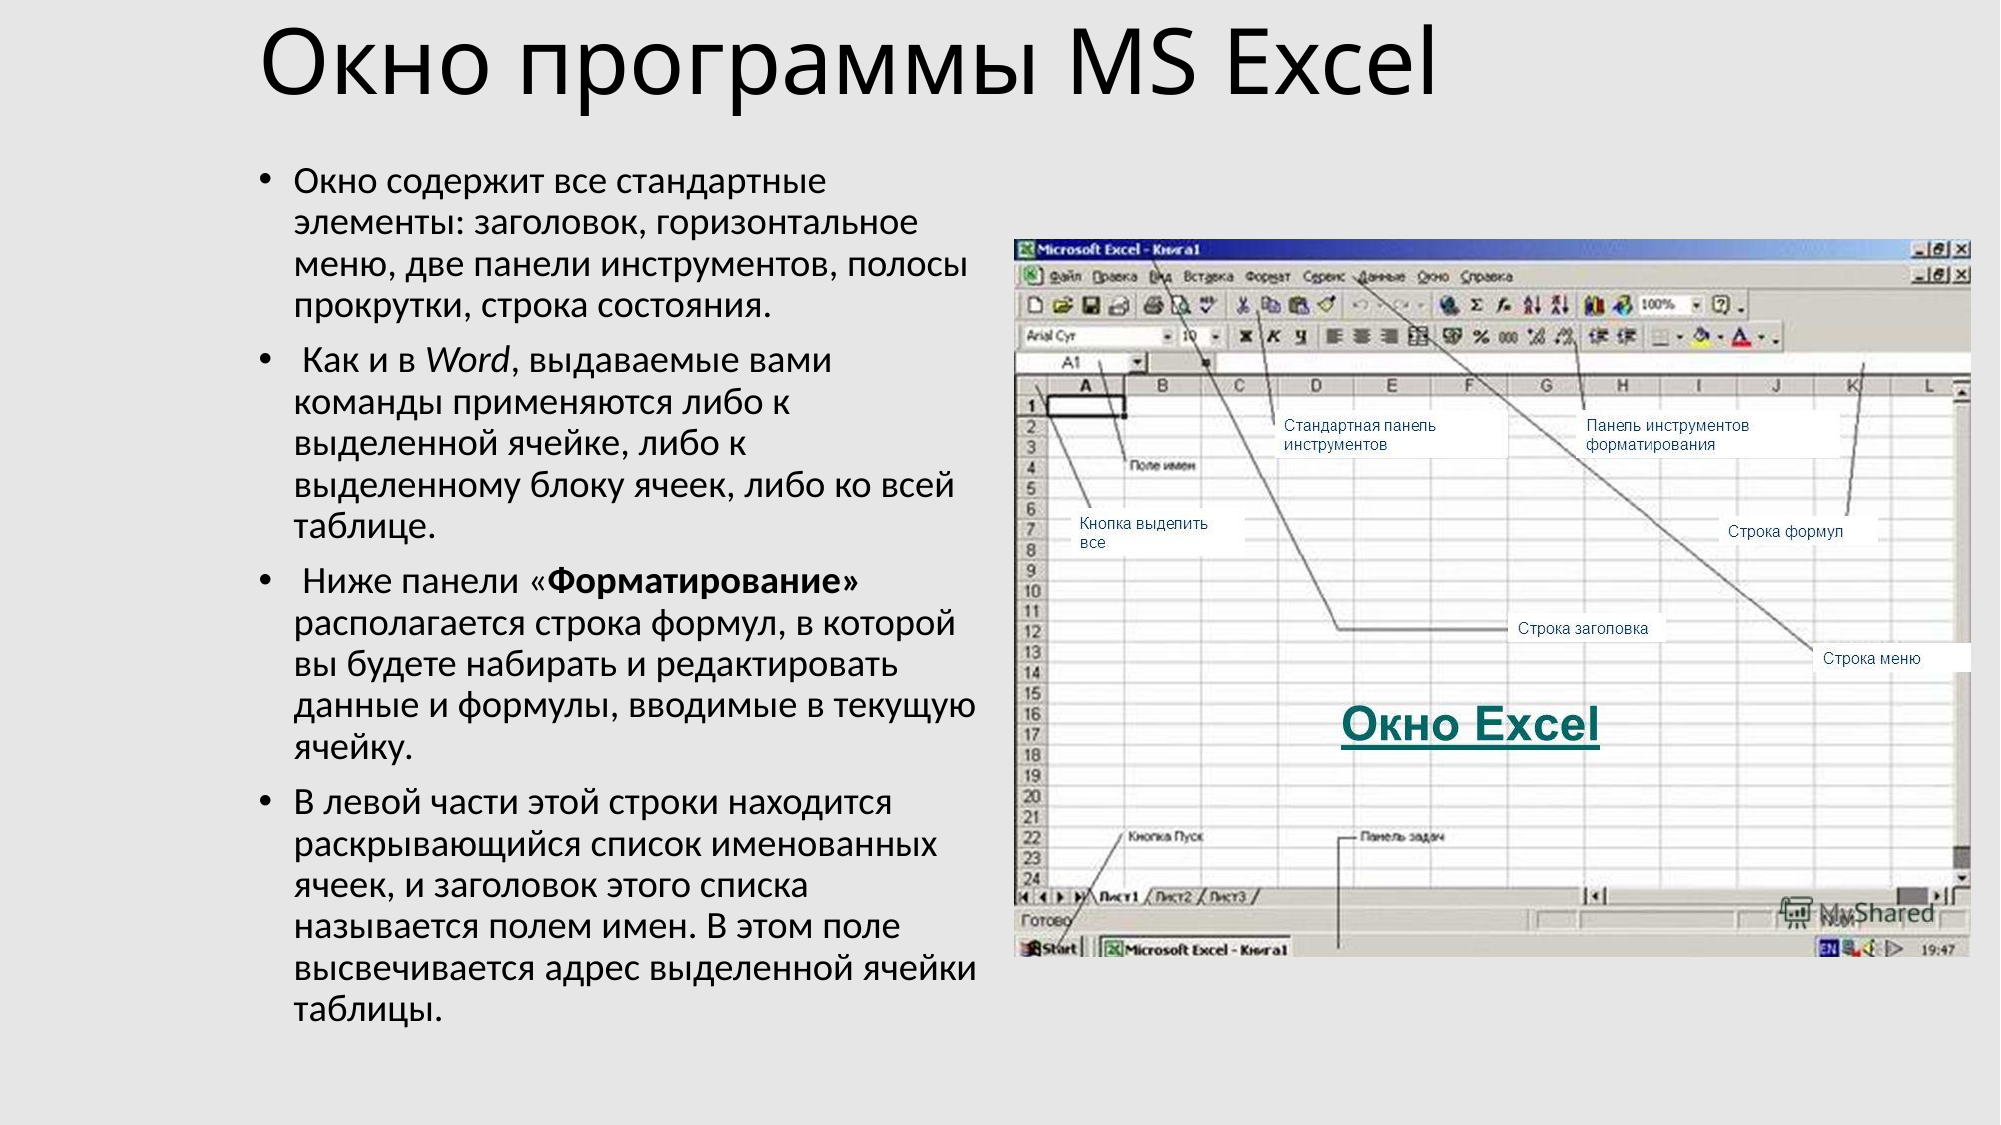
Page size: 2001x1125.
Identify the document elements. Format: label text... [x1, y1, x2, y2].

list Окно содержит все стандартные элементы: заголовок, горизонтальное меню, две панели инструментов, полосы прокрутки, строка состояния. Как и в Word, выдаваемые вами команды применяются либо к выделенной ячейке, либо к выделенному блоку ячеек, либо ко всей таблице. Ниже панели «Форматирование» располагается строка формул, в которой вы будете набирать и редактировать данные и формулы, вводимые в текущую ячейку. В левой части этой строки находится раскрывающийся список именованных ячеек, и заголовок этого списка называется полем имен. В этом поле высвечивается адрес выделенной ячейки таблицы. [243, 152, 998, 1060]
title Окно программы MS Excel [243, 0, 1887, 178]
picture [1014, 239, 1971, 957]
